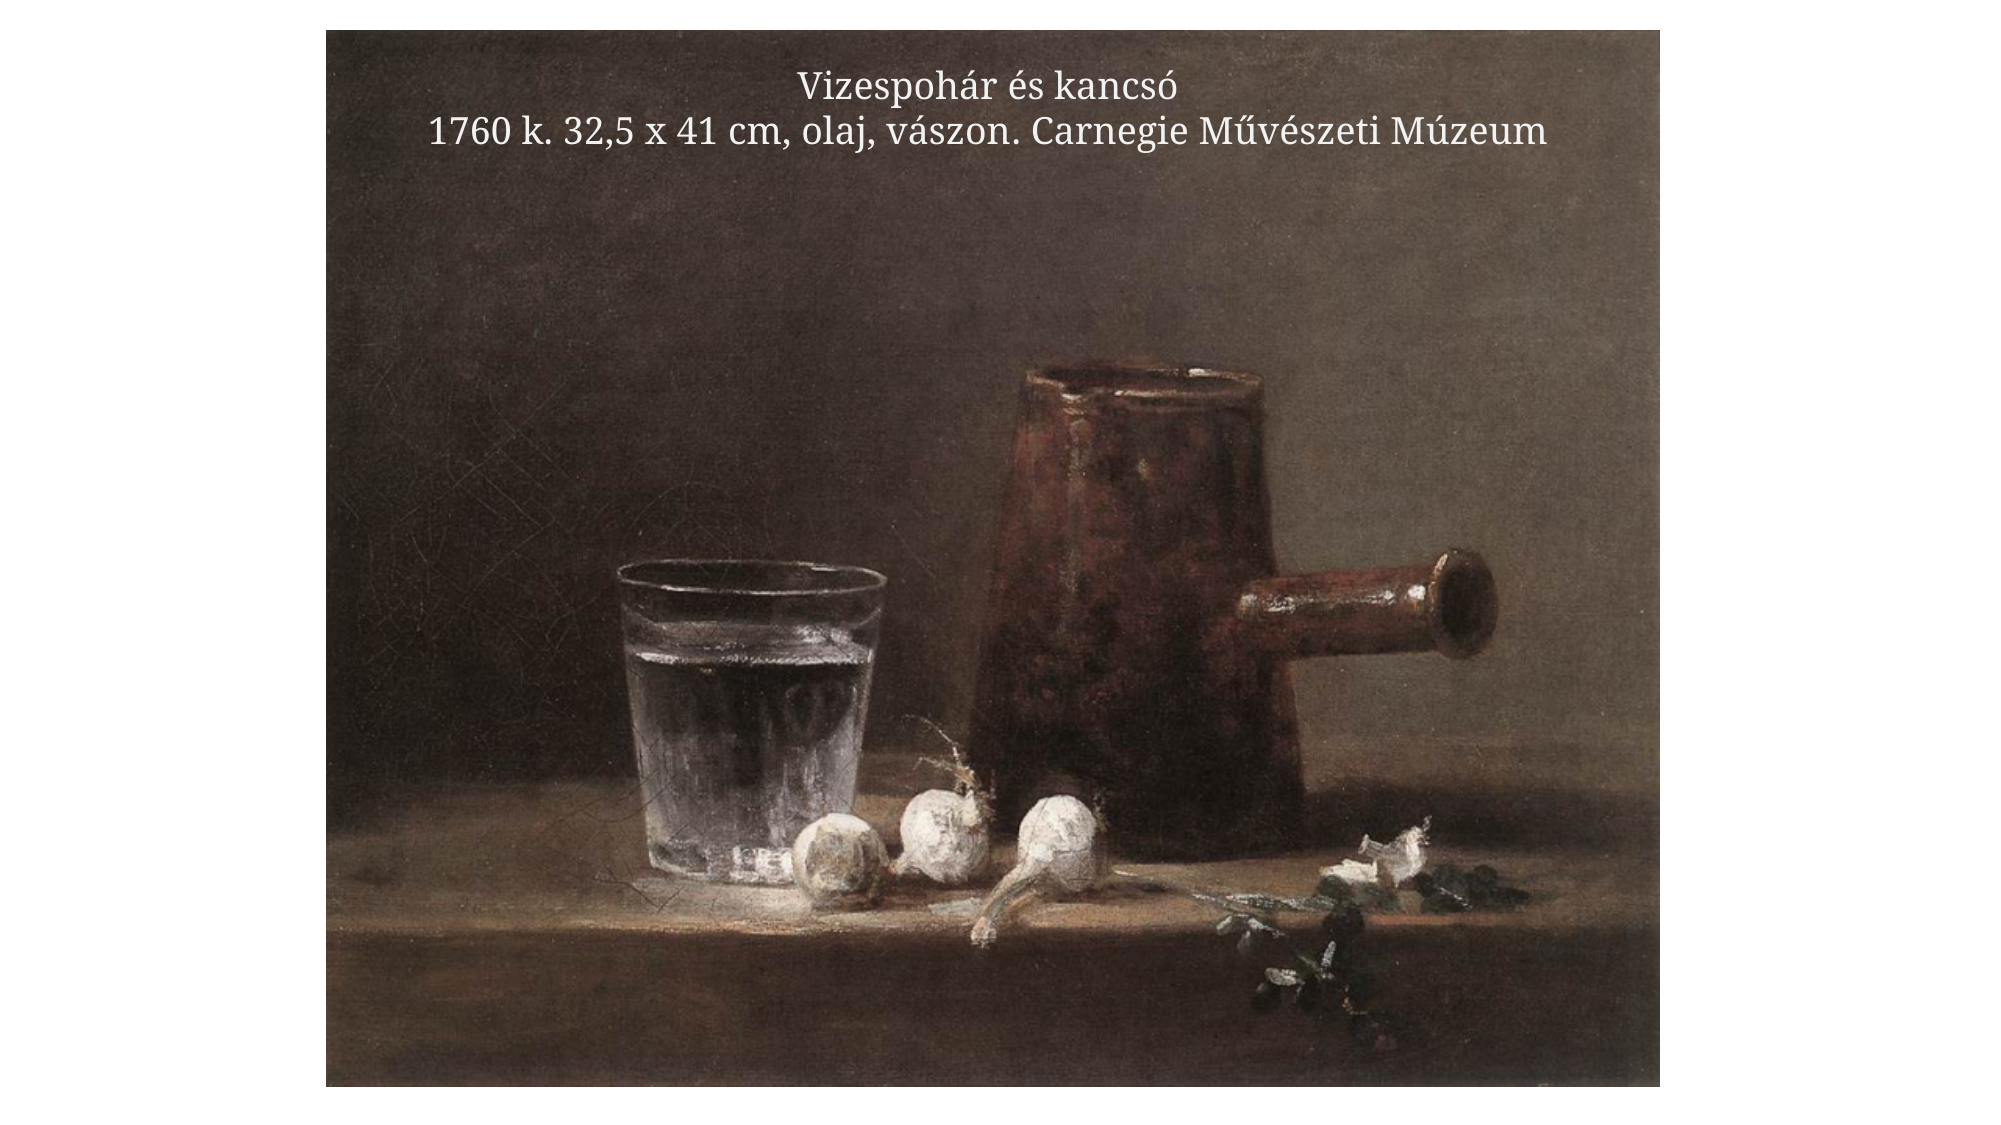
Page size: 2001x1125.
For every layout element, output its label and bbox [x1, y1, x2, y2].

picture [326, 30, 1660, 1087]
